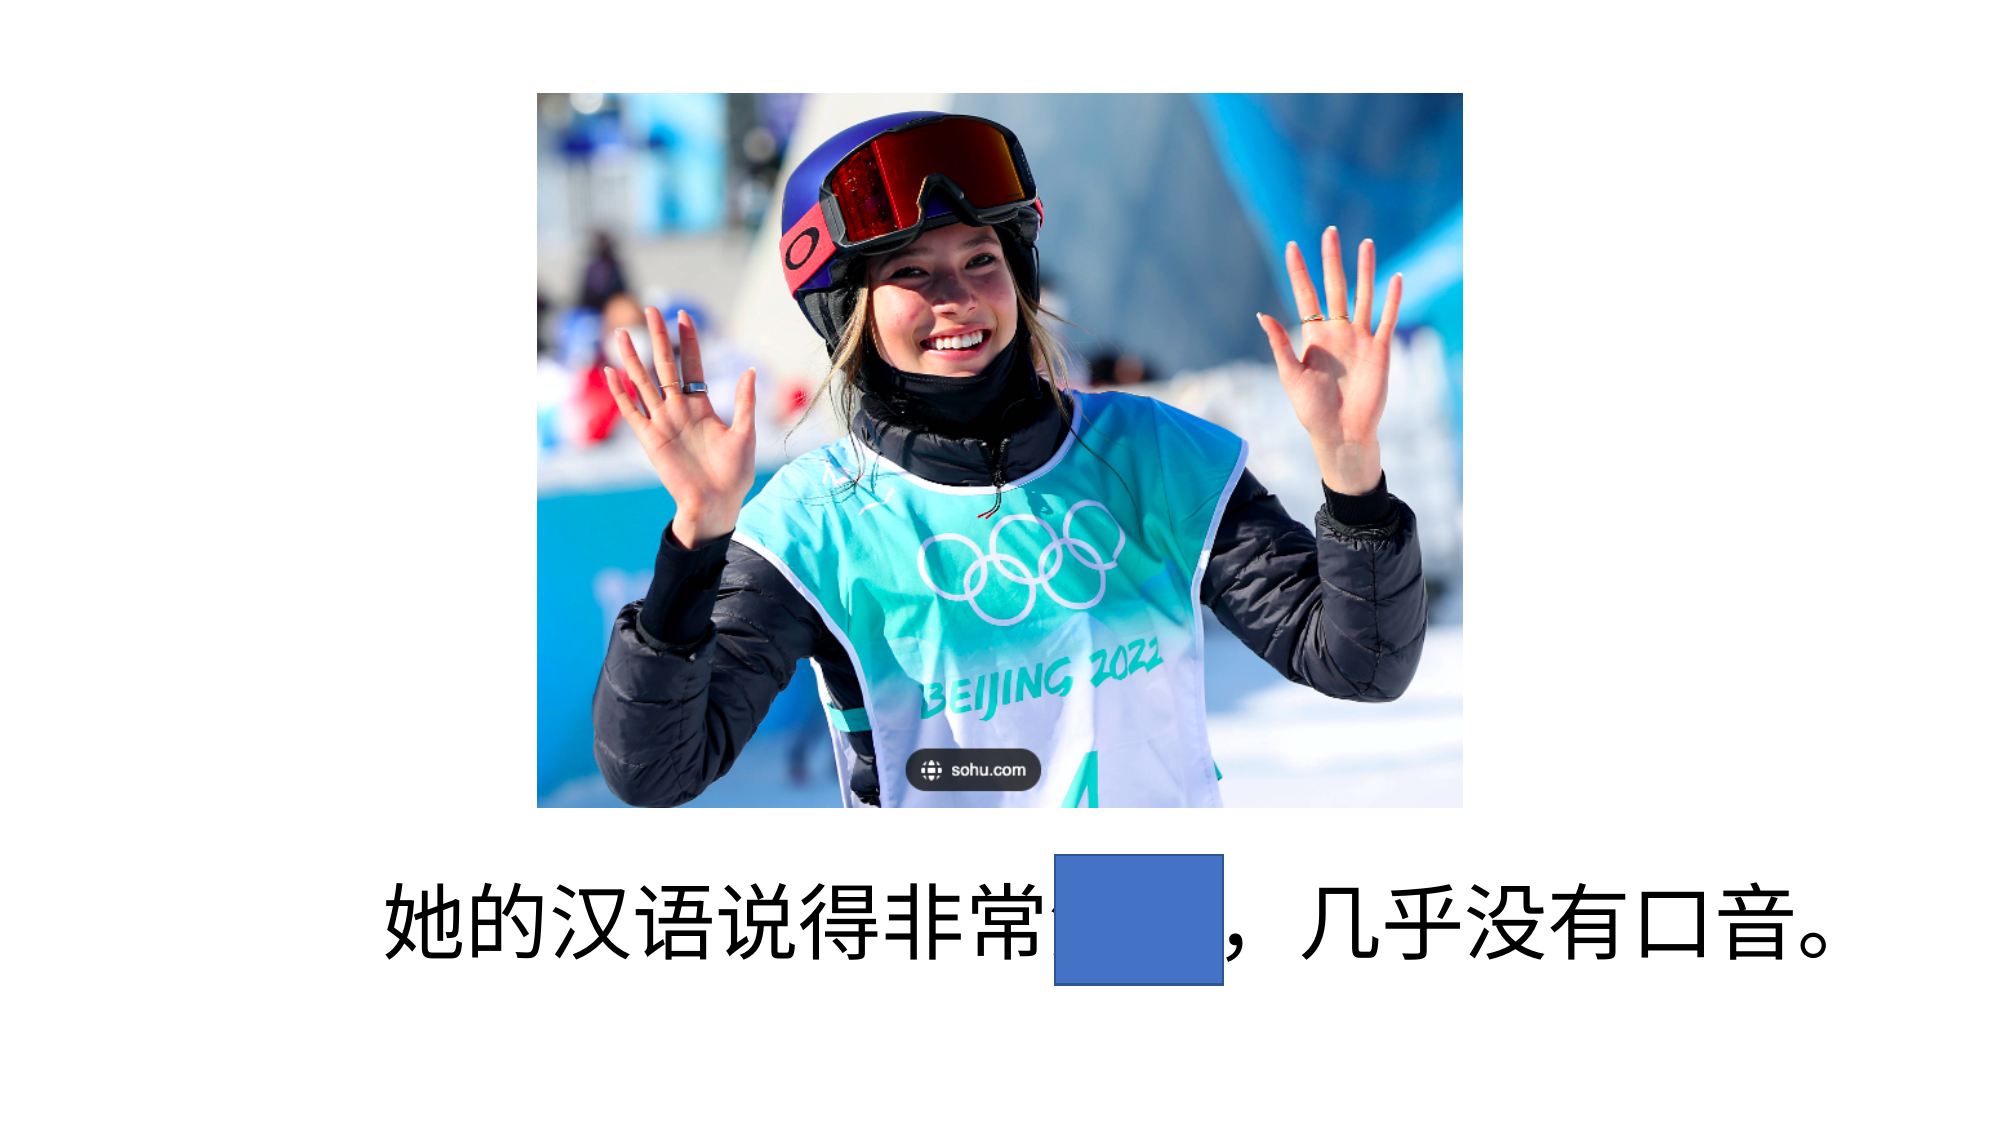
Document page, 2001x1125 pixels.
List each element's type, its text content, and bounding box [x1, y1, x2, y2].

text_box [1054, 854, 1224, 986]
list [537, 93, 1463, 808]
text_box 她的汉语说得非常流利，几乎没有口音。 [1224, 862, 1887, 978]
text_box 她的汉语说得非常流利，几乎没有口音。 [367, 862, 1054, 978]
